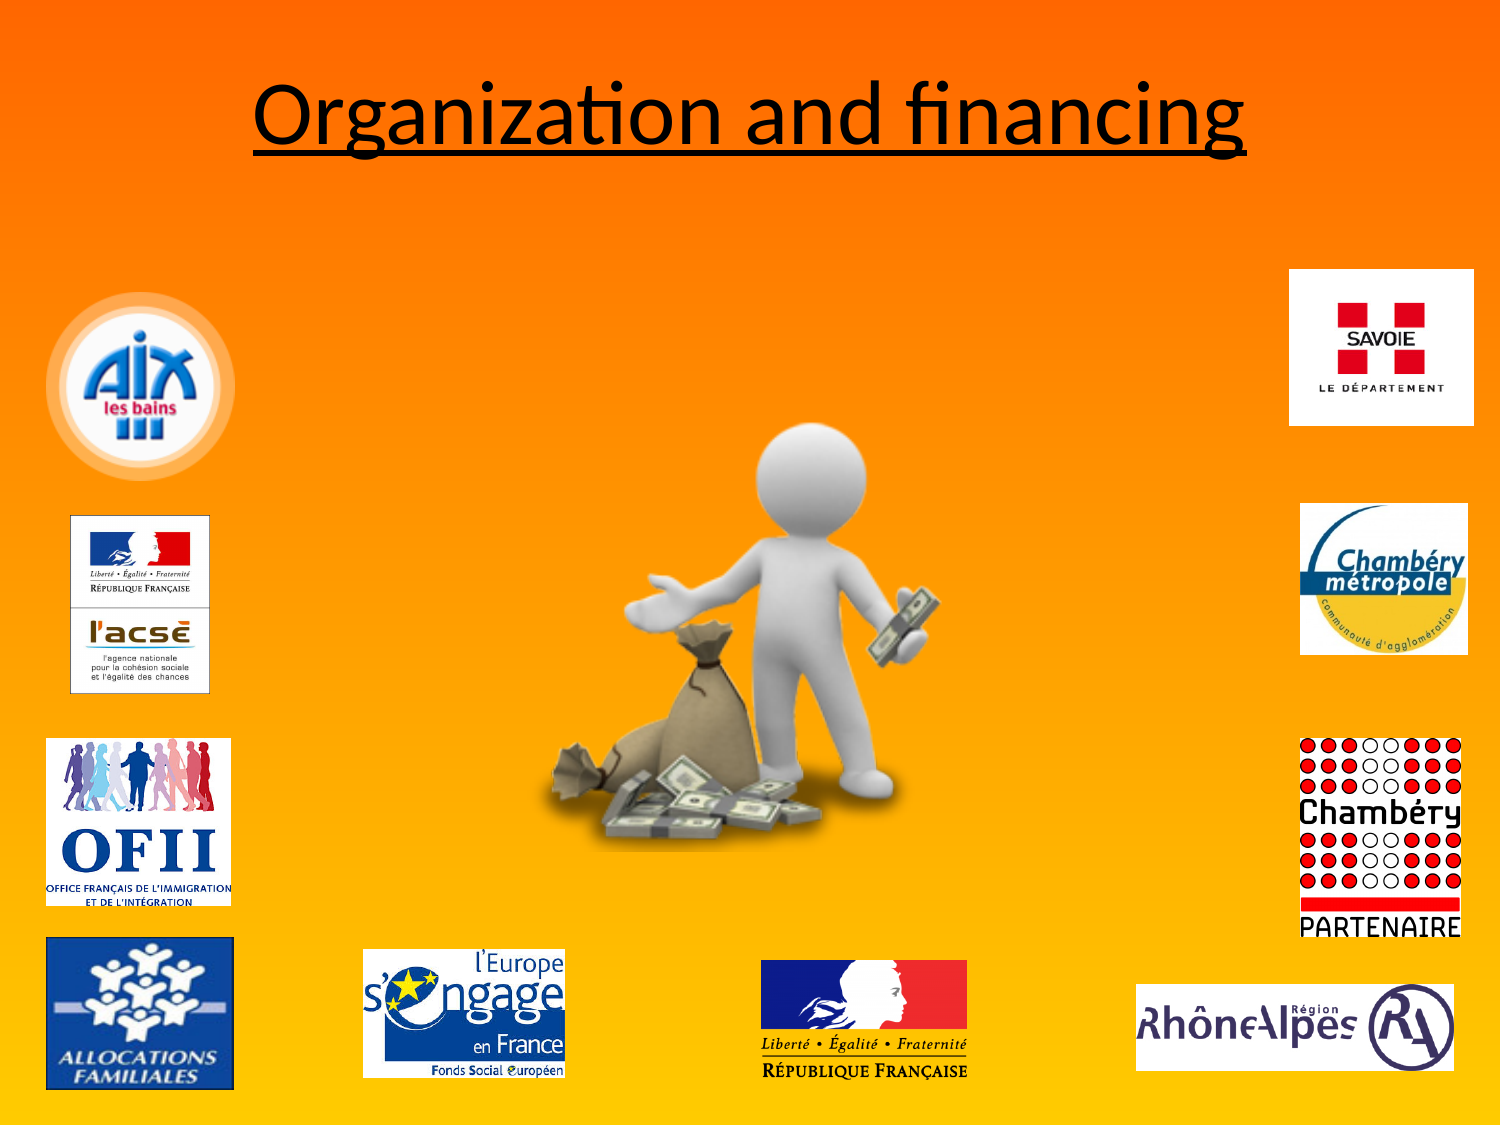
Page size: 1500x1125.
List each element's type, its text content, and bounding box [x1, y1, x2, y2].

picture [526, 415, 974, 852]
picture [46, 937, 234, 1091]
picture [1136, 984, 1454, 1071]
picture [46, 737, 231, 906]
picture [46, 292, 235, 481]
picture [761, 960, 967, 1080]
picture [1300, 738, 1461, 937]
picture [1288, 269, 1474, 426]
picture [70, 515, 210, 694]
title Organization and financing [75, 45, 1425, 233]
picture [1300, 503, 1469, 655]
picture [362, 948, 565, 1078]
